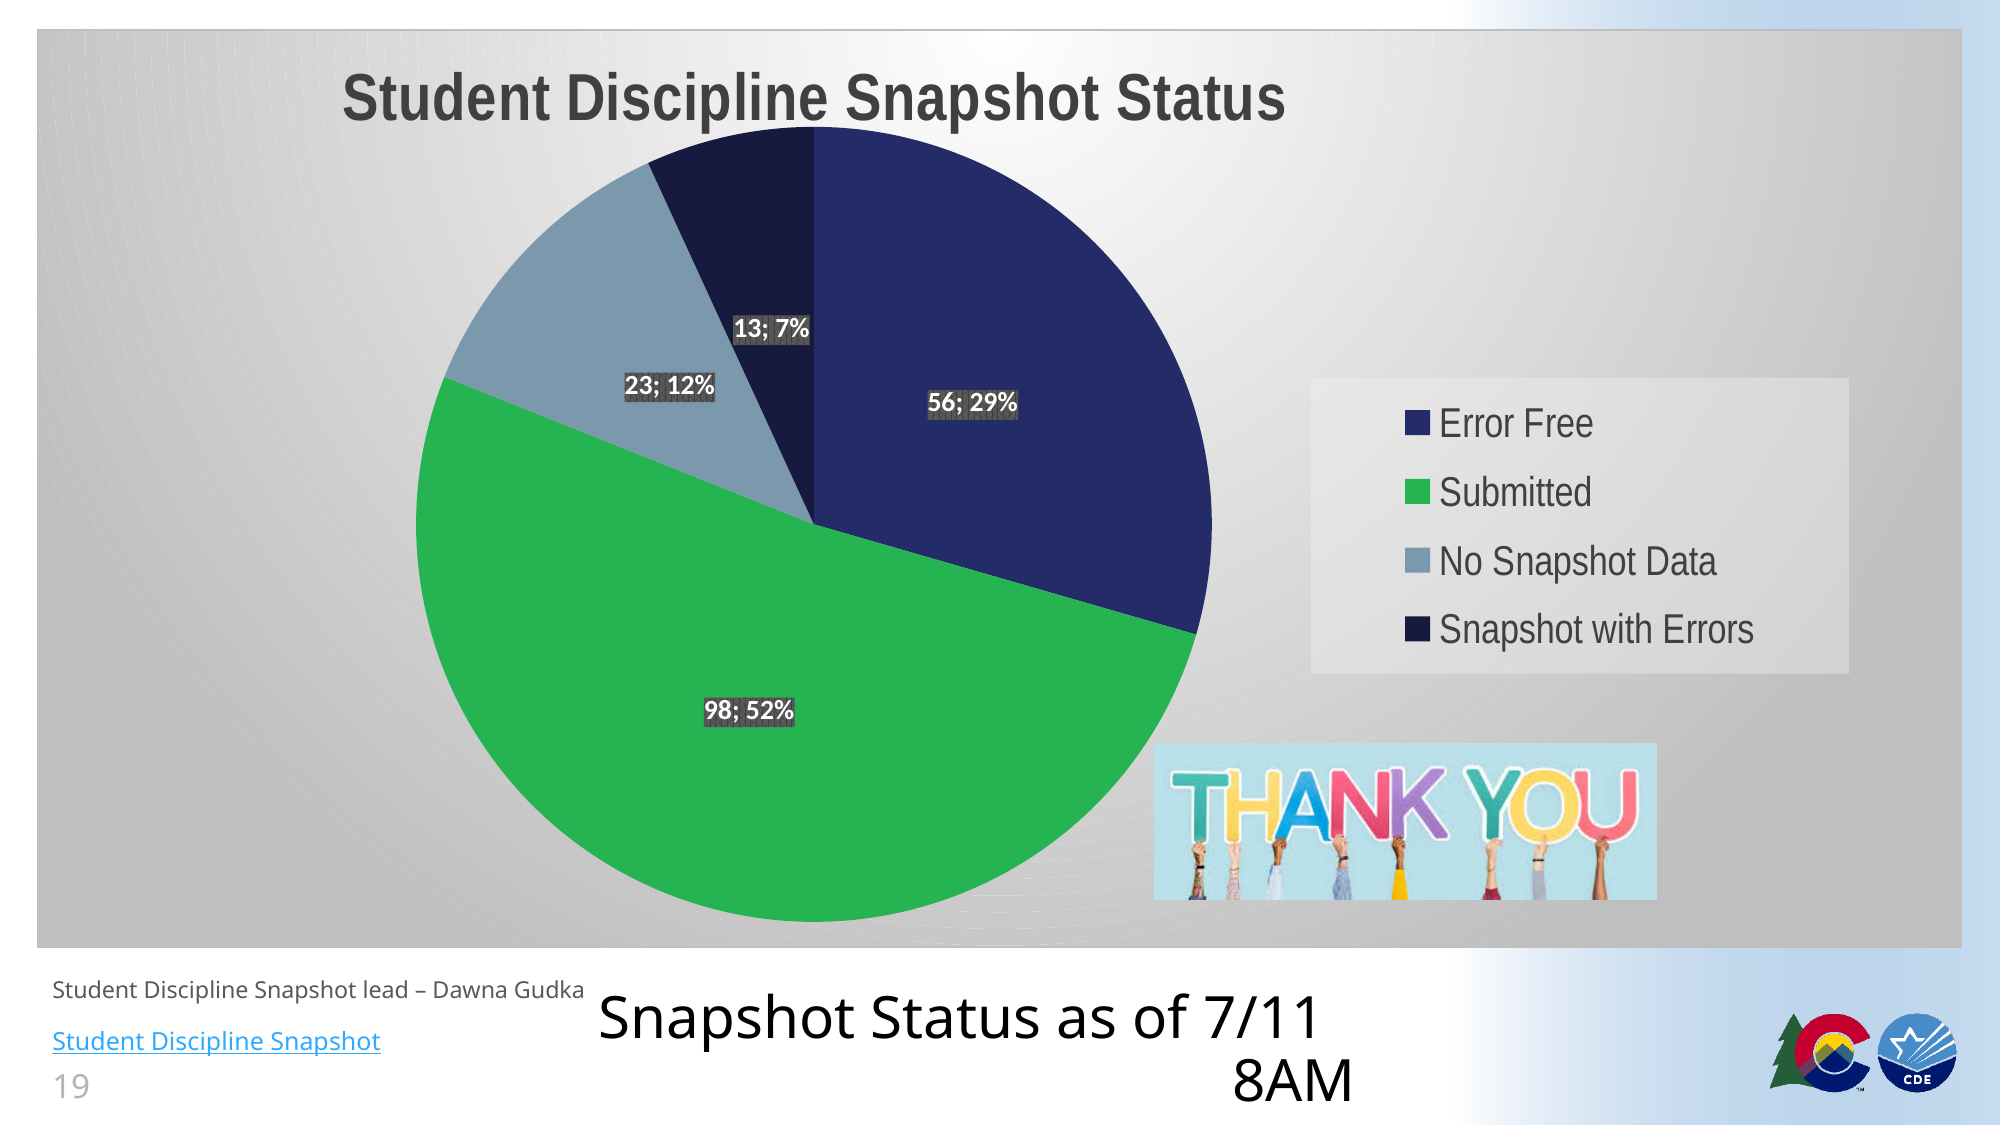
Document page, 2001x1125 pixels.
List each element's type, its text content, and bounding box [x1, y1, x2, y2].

chart [37, 29, 1963, 948]
slide_number 19 [37, 1064, 165, 1111]
title Snapshot Status as of 7/11 8AM [556, 966, 1356, 1115]
list Student Discipline Snapshot [37, 1018, 622, 1065]
list Student Discipline Snapshot lead – Dawna Gudka [37, 970, 622, 1017]
picture [1768, 1012, 1957, 1093]
picture [1154, 743, 1657, 900]
